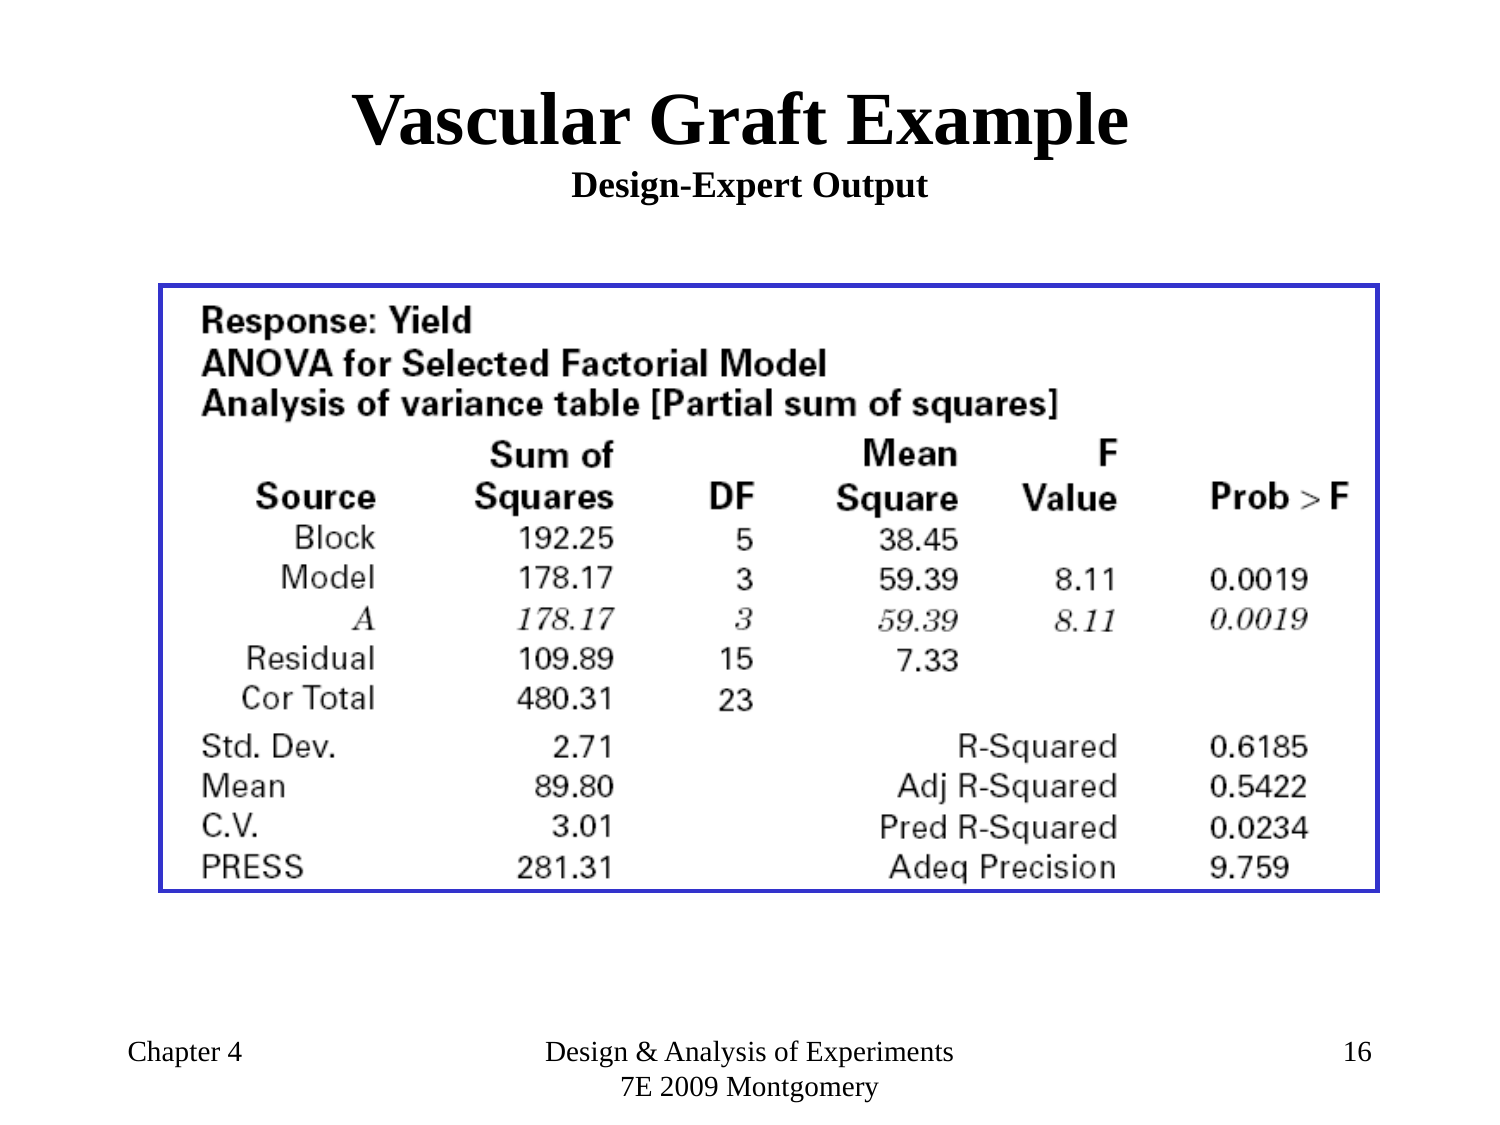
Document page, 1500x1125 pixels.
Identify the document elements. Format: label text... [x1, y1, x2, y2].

footer Design & Analysis of Experiments 7E 2009 Montgomery [512, 1024, 988, 1101]
slide_number 16 [1074, 1024, 1388, 1101]
picture [162, 287, 1376, 889]
slide_number Chapter 4 [112, 1024, 426, 1101]
title Vascular Graft Example Design-Expert Output [112, 74, 1388, 201]
